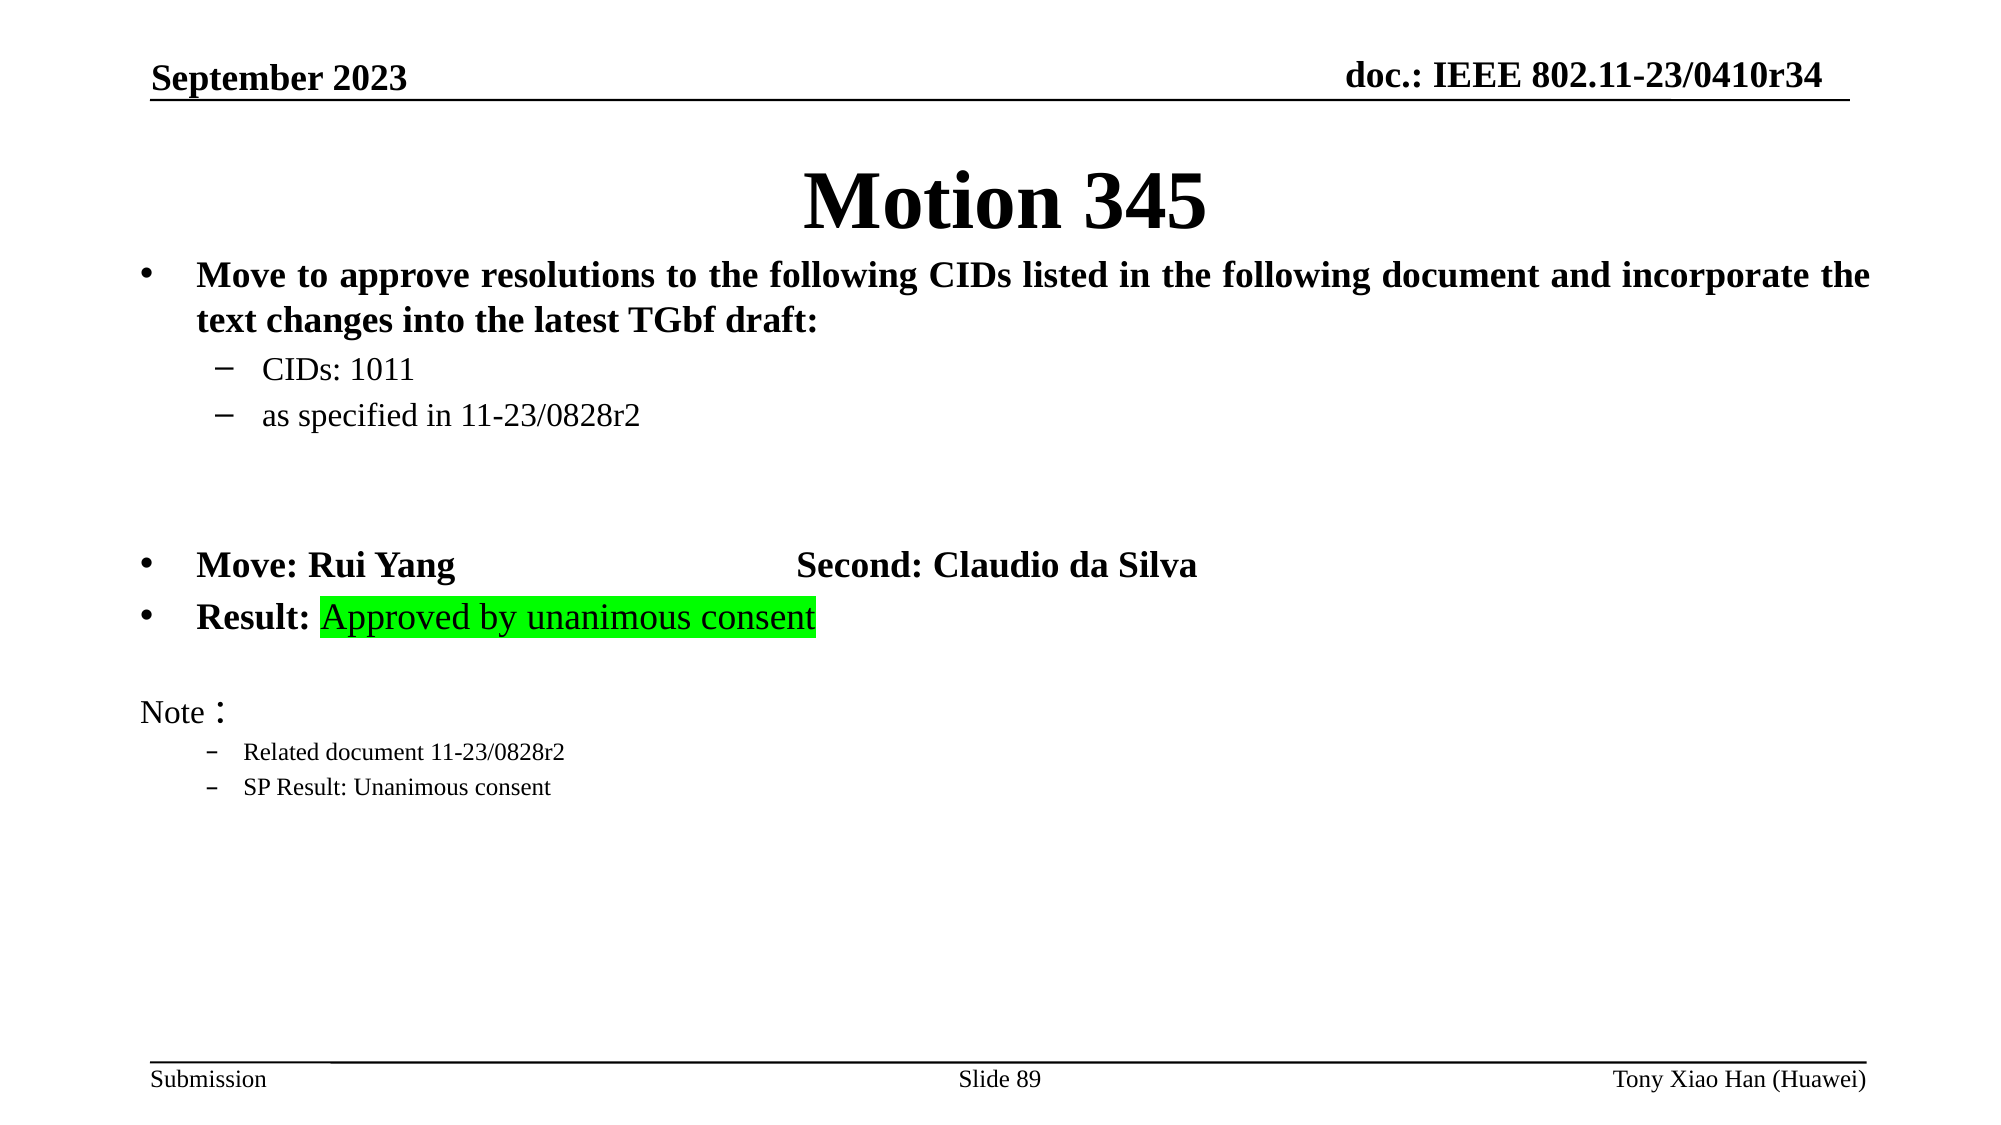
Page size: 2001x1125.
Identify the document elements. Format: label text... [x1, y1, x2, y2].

text_box Motion 345 [368, 137, 1644, 212]
text_box Move to approve resolutions to the following CIDs listed in the following document and incorporate the text changes into the latest TGbf draft: CIDs: 1011 as specified in 11-23/0828r2 Move: Rui Yang Second: Claudio da Silva Result: Approved by unanimous consent Note： Related document 11-23/0828r2 SP Result: Unanimous consent [125, 212, 1888, 900]
